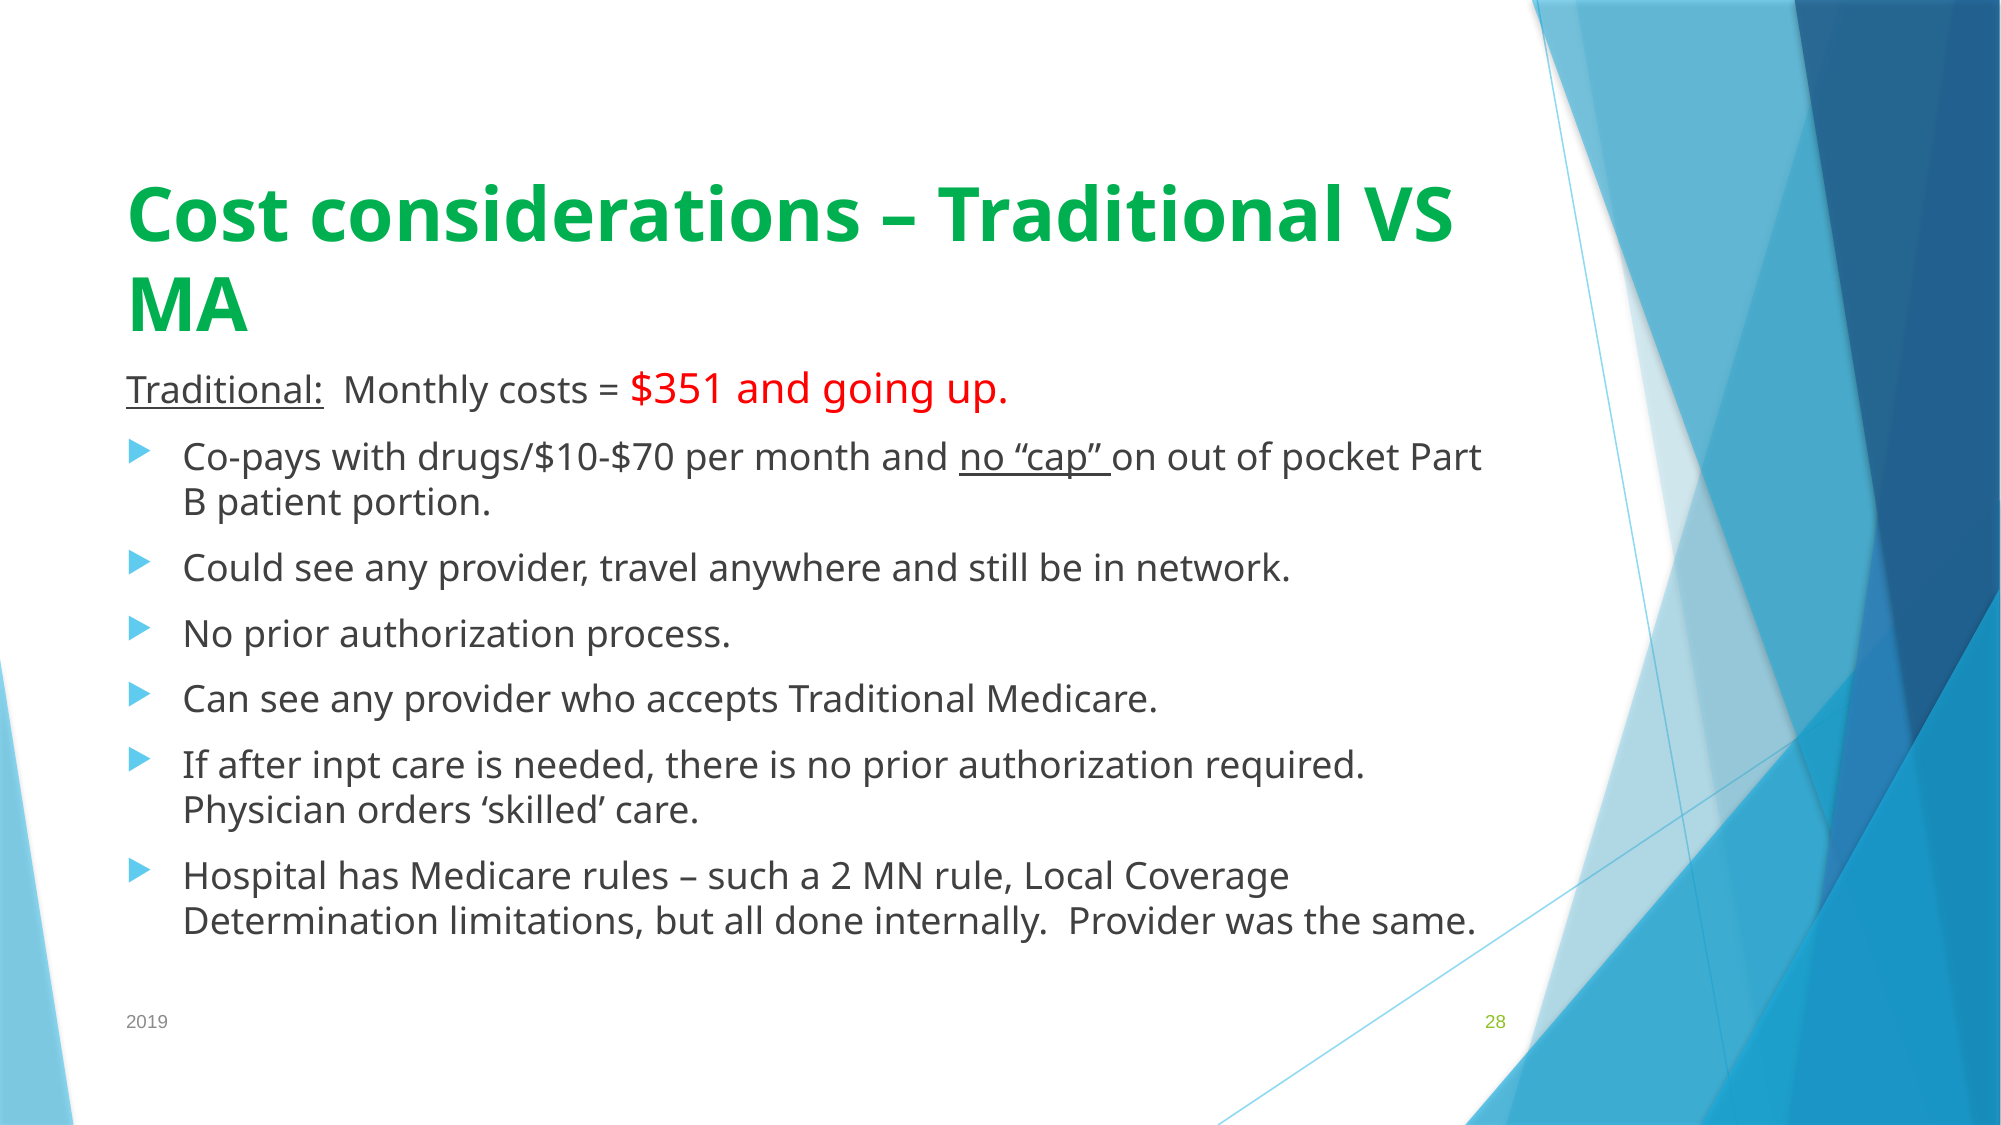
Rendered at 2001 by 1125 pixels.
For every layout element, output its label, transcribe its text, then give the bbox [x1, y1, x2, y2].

title Cost considerations – Traditional VS MA [111, 159, 1522, 295]
list Traditional: Monthly costs = $351 and going up. Co-pays with drugs/$10-$70 per month and no “cap” on out of pocket Part B patient portion. Could see any provider, travel anywhere and still be in network. No prior authorization process. Can see any provider who accepts Traditional Medicare. If after inpt care is needed, there is no prior authorization required. Physician orders ‘skilled’ care. Hospital has Medicare rules – such a 2 MN rule, Local Coverage Determination limitations, but all done internally. Provider was the same. [111, 354, 1522, 992]
slide_number 28 [1409, 991, 1522, 1051]
footer 2019 [111, 991, 1145, 1051]
